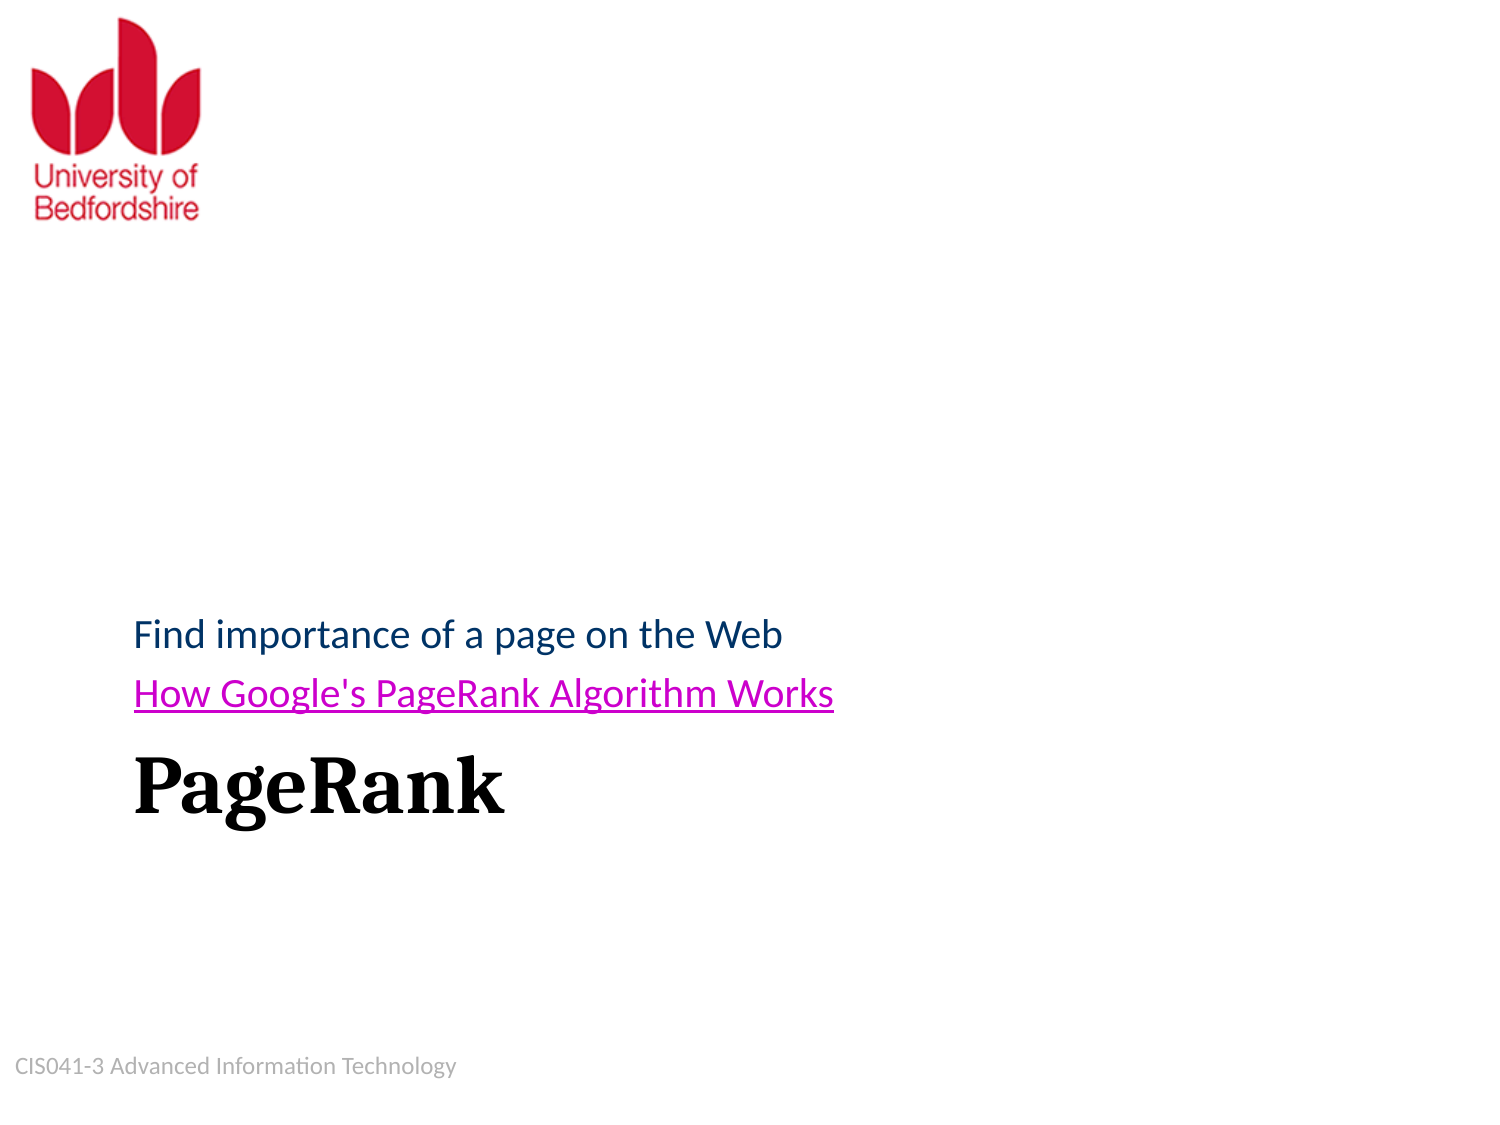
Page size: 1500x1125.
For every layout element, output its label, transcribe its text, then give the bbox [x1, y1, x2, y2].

footer CIS041-3 Advanced Information Technology [0, 1034, 485, 1095]
list Find importance of a page on the Web How Google's PageRank Algorithm Works [118, 476, 1394, 723]
title PageRank [118, 723, 1394, 947]
picture [0, 0, 237, 236]
